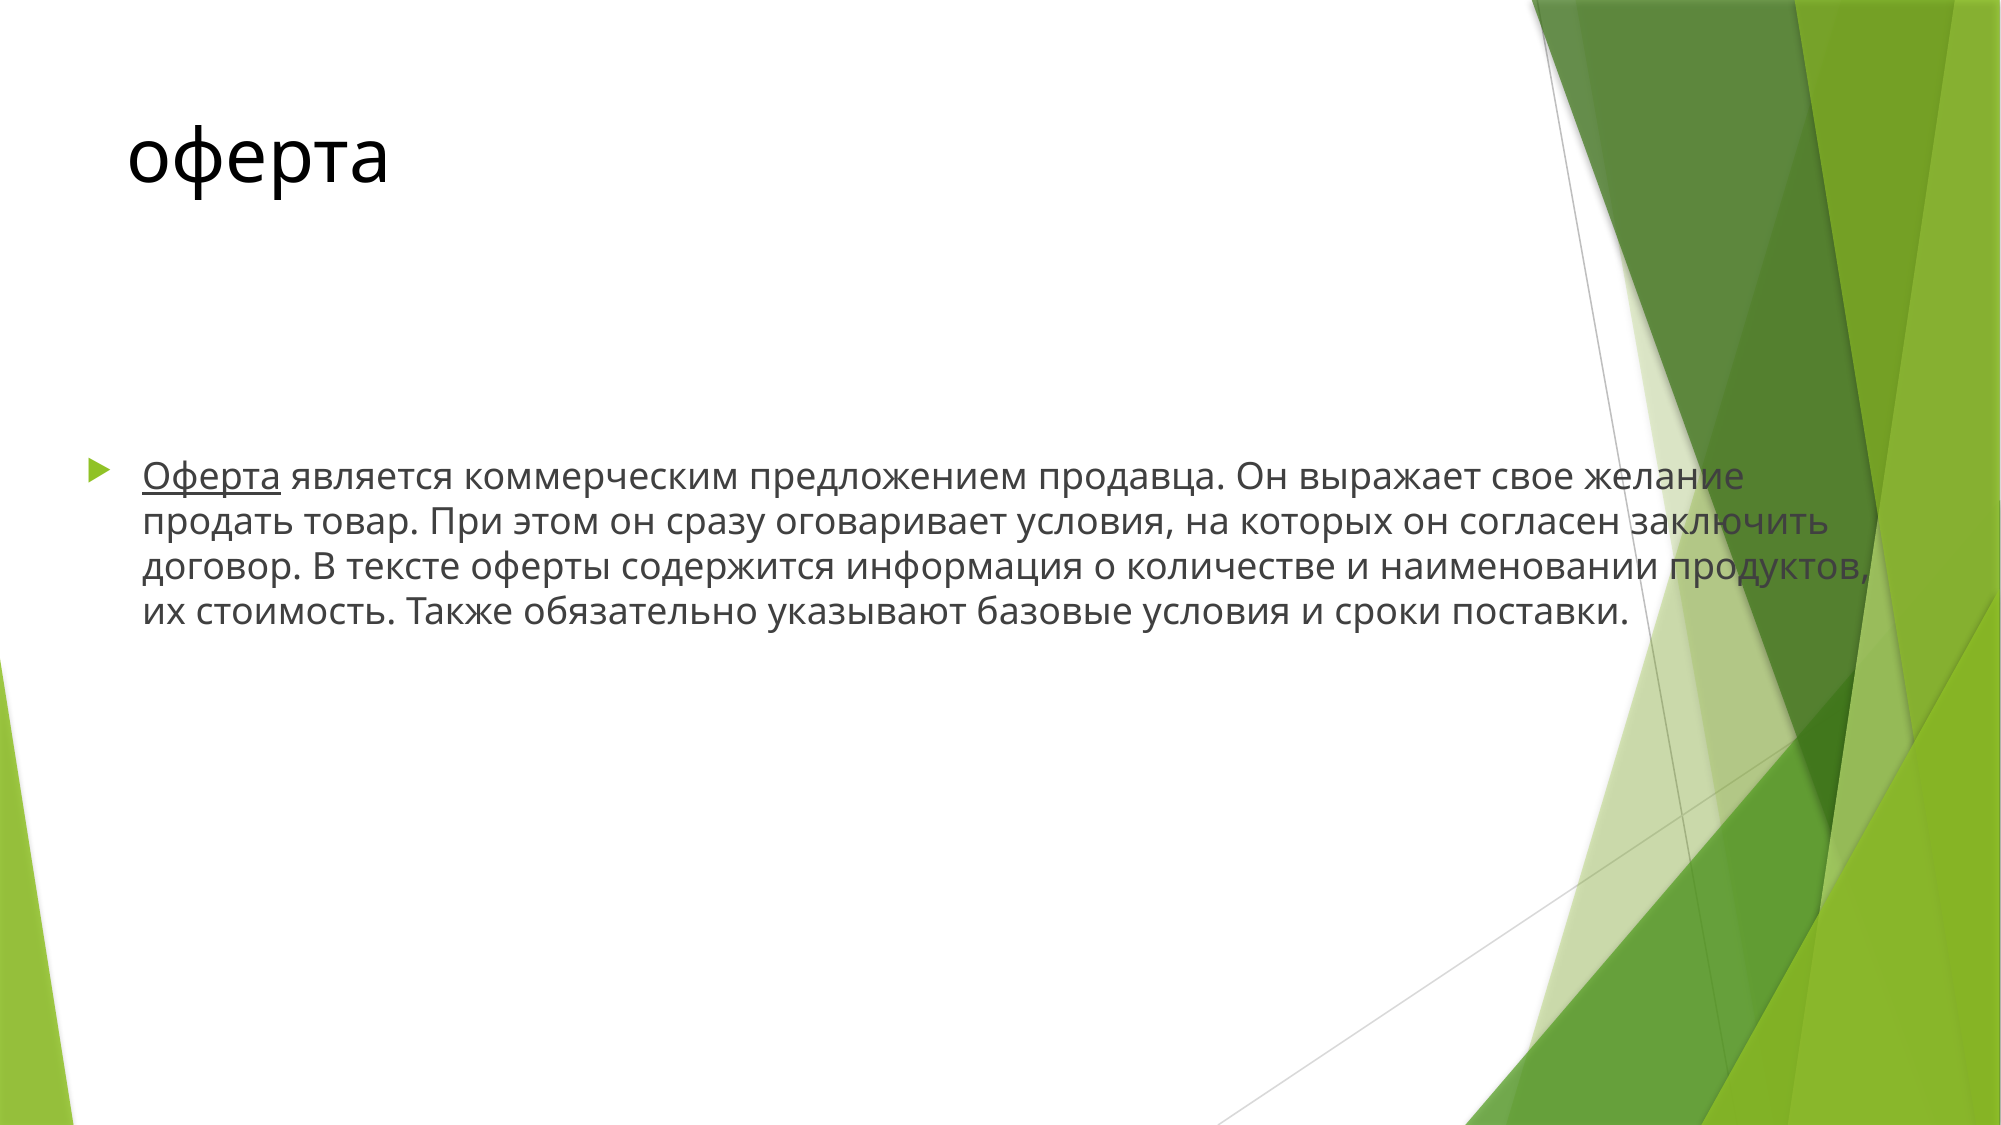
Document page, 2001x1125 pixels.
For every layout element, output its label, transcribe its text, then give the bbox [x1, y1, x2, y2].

title оферта [111, 99, 1522, 317]
list Оферта является коммерческим предложением продавца. Он выражает свое желание продать товар. При этом он сразу оговаривает условия, на которых он согласен заключить договор. В тексте оферты содержится информация о количестве и наименовании продуктов, их стоимость. Также обязательно указывают базовые условия и сроки поставки. [70, 444, 1910, 1125]
